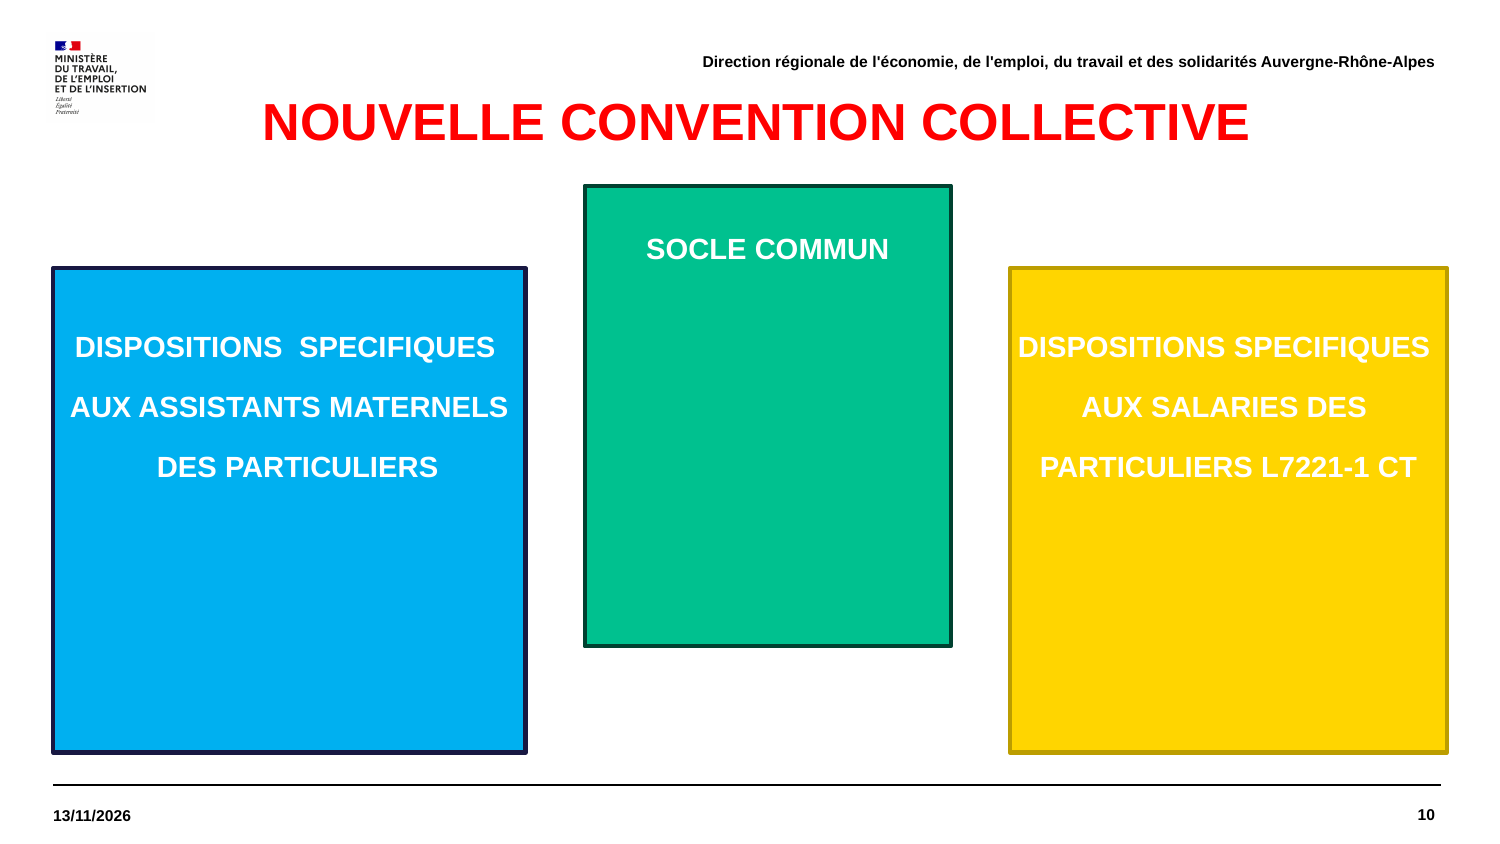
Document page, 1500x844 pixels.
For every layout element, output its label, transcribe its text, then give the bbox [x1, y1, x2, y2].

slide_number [53, 787, 252, 844]
list DISPOSITIONS SPECIFIQUES AUX ASSISTANTS MATERNELS DES PARTICULIERS [51, 266, 528, 755]
slide_number 10 [1213, 784, 1436, 844]
title NOUVELLE CONVENTION COLLECTIVE [64, 79, 1447, 168]
list SOCLE COMMUN [583, 184, 953, 648]
picture [46, 32, 155, 123]
list DISPOSITIONS SPECIFIQUES AUX SALARIES DES PARTICULIERS L7221-1 CT [1008, 266, 1449, 755]
footer Direction régionale de l'économie, de l'emploi, du travail et des solidarités Auvergne-Rhône-Alpes [470, 32, 1436, 92]
